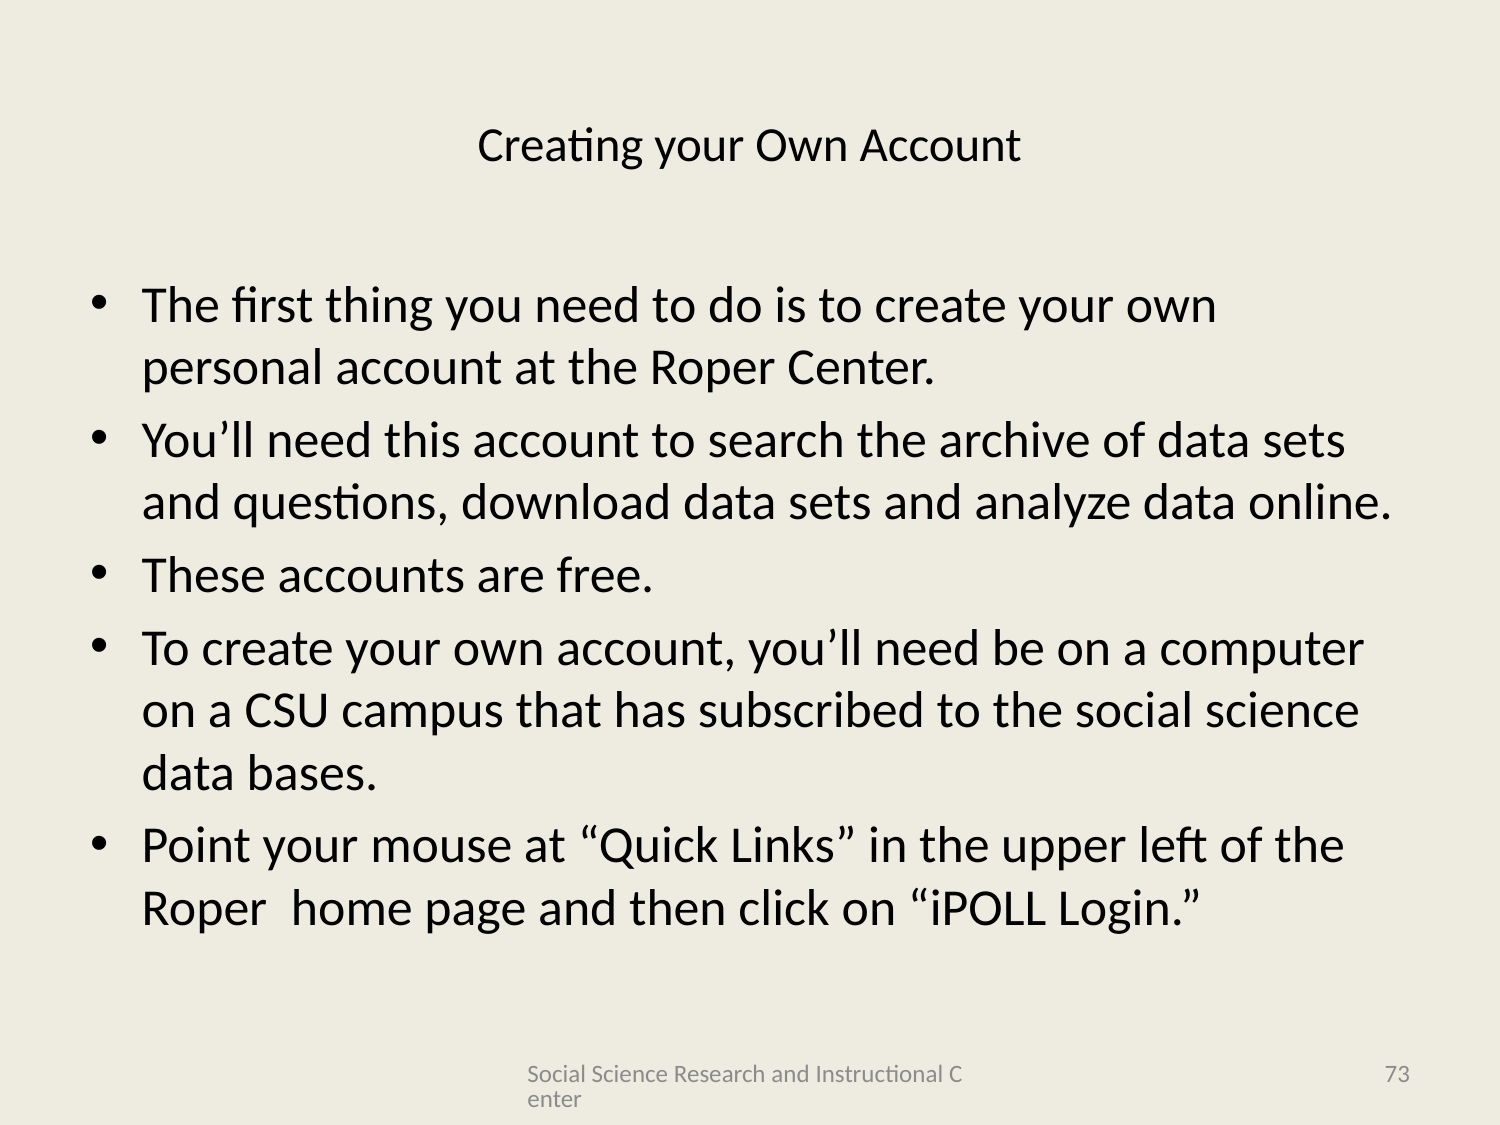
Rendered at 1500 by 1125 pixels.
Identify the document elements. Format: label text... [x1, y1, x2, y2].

footer Social Science Research and Instructional Center [512, 1042, 988, 1103]
title Creating your Own Account [75, 45, 1425, 233]
list The first thing you need to do is to create your own personal account at the Roper Center. You’ll need this account to search the archive of data sets and questions, download data sets and analyze data online. These accounts are free. To create your own account, you’ll need be on a computer on a CSU campus that has subscribed to the social science data bases. Point your mouse at “Quick Links” in the upper left of the Roper home page and then click on “iPOLL Login.” [75, 262, 1425, 1005]
slide_number 73 [1074, 1042, 1425, 1103]
